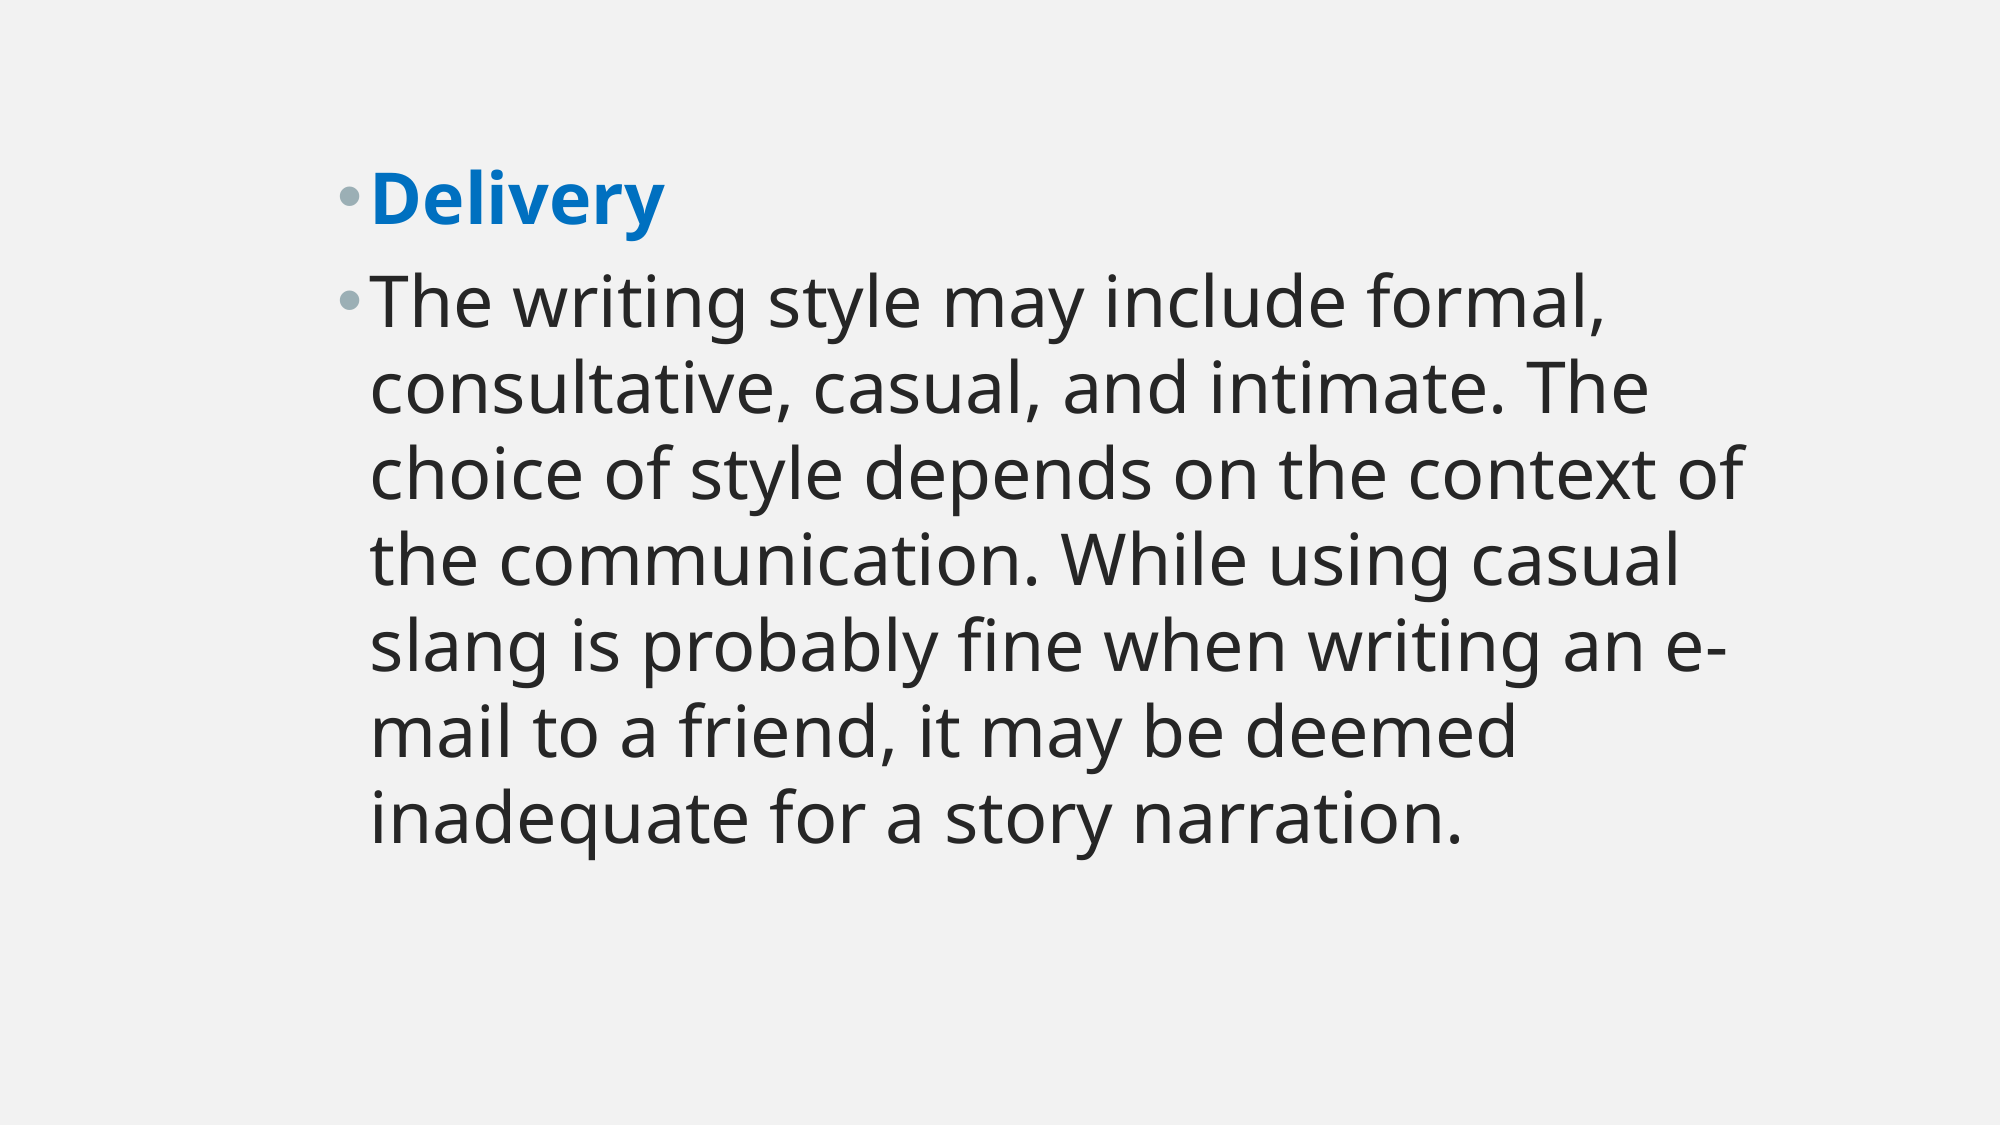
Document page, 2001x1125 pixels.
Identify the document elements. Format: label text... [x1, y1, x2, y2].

list Delivery The writing style may include formal, consultative, casual, and intimate. The choice of style depends on the context of the communication. While using casual slang is probably fine when writing an e-mail to a friend, it may be deemed inadequate for a story narration. [322, 145, 1783, 924]
